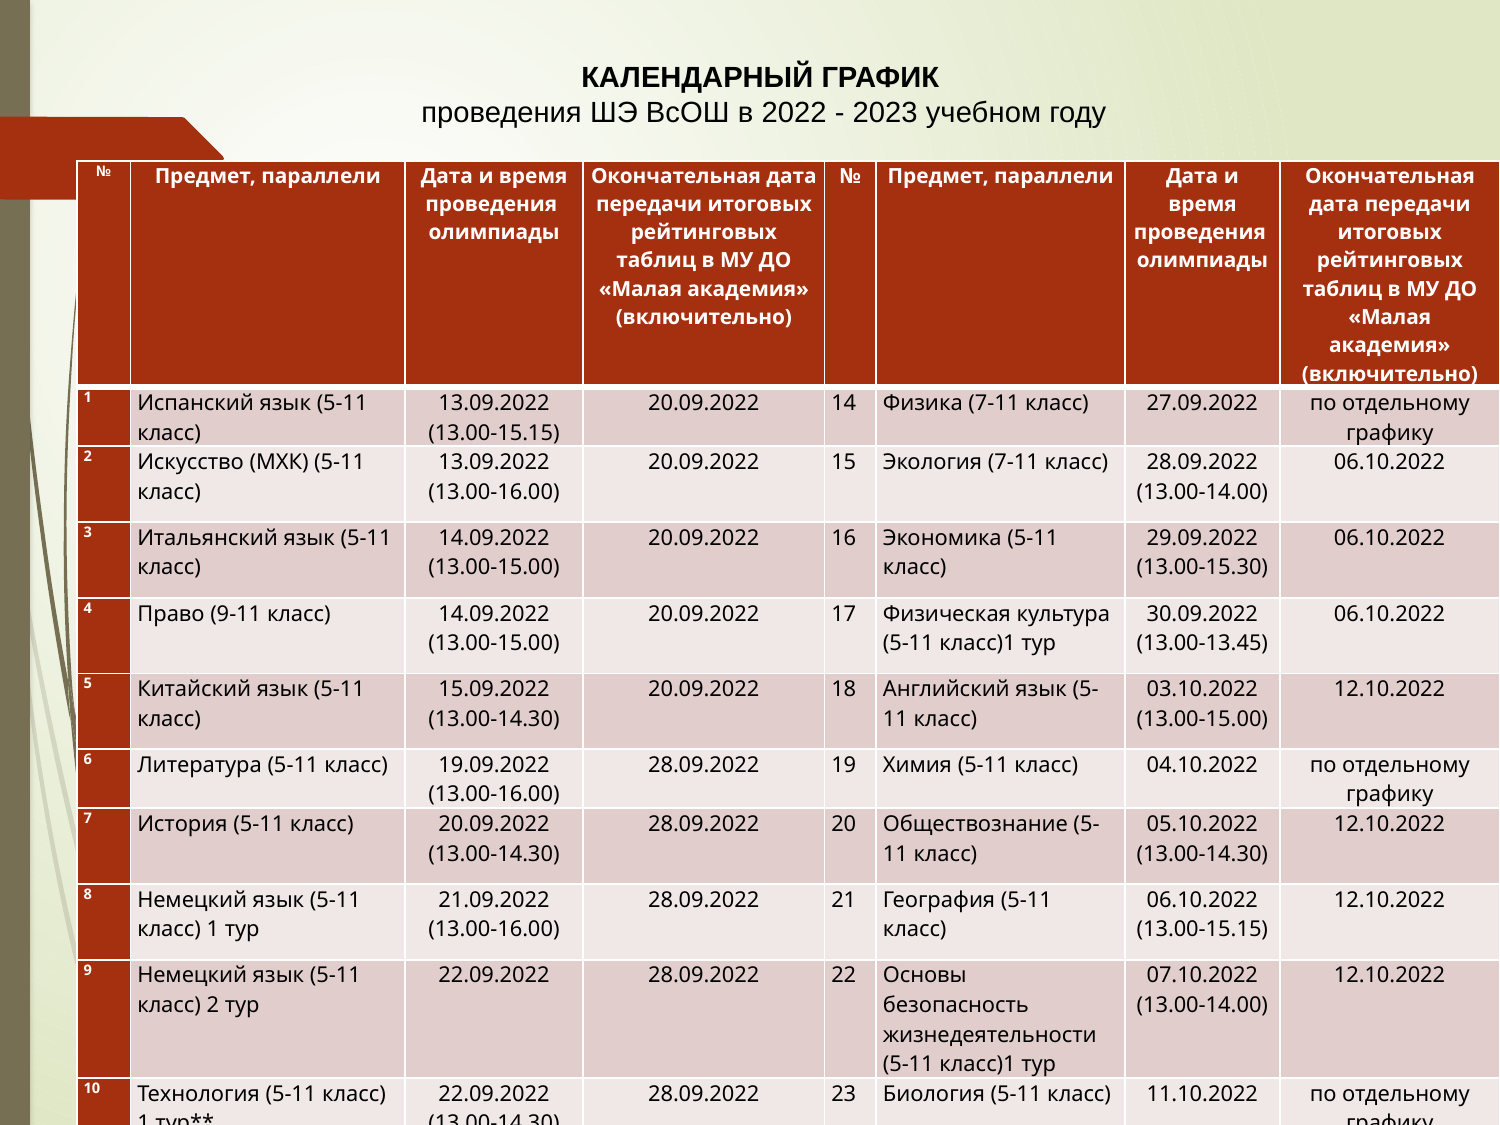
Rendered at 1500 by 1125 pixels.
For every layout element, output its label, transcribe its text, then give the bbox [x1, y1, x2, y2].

table_header № [825, 181, 875, 384]
table_cell 20 [825, 809, 875, 883]
table_cell по отдельному графику [1281, 1079, 1499, 1125]
table_cell 21.09.2022 (13.00-16.00) [406, 885, 582, 959]
table_cell 28.09.2022 [584, 961, 824, 1077]
table_cell Литература (5-11 класс) [131, 750, 404, 807]
table_cell 8 [78, 885, 130, 959]
table_cell Физика (7-11 класс) [877, 390, 1124, 445]
table_cell 06.10.2022 [1281, 447, 1499, 521]
table_cell История (5-11 класс) [131, 809, 404, 883]
table_cell 20.09.2022 (13.00-14.30) [406, 809, 582, 883]
table_cell 7 [78, 809, 130, 883]
table_cell 13.09.2022 (13.00-15.15) [406, 390, 582, 445]
table_cell Биология (5-11 класс) [877, 1079, 1124, 1125]
table_cell 21 [825, 885, 875, 959]
table_cell Химия (5-11 класс) [877, 750, 1124, 807]
table_cell Искусство (МХК) (5-11 класс) [131, 447, 404, 521]
table_cell 14.09.2022 (13.00-15.00) [406, 599, 582, 673]
table_cell Экономика (5-11 класс) [877, 523, 1124, 597]
table_cell 20.09.2022 [584, 674, 824, 748]
table_cell Право (9-11 класс) [131, 599, 404, 673]
table_cell География (5-11 класс) [877, 885, 1124, 959]
table_cell 28.09.2022 (13.00-14.00) [1126, 447, 1279, 521]
table_cell 30.09.2022 (13.00-13.45) [1126, 599, 1279, 673]
table_header Окончательная дата передачи итоговых рейтинговых таблиц в МУ ДО «Малая академия» (включительно) [584, 181, 824, 384]
table_cell по отдельному графику [1281, 390, 1499, 445]
table_cell 11.10.2022 [1126, 1079, 1279, 1125]
table_cell 1 [78, 390, 130, 445]
table_cell Китайский язык (5-11 класс) [131, 674, 404, 748]
table_cell 14 [825, 390, 875, 445]
table_cell 12.10.2022 [1281, 961, 1499, 1077]
table_cell 13.09.2022 (13.00-16.00) [406, 447, 582, 521]
table_cell Технология (5-11 класс) 1 тур** [131, 1079, 404, 1125]
table_cell 06.10.2022 [1281, 523, 1499, 597]
table_cell 15.09.2022 (13.00-14.30) [406, 674, 582, 748]
table_cell 12.10.2022 [1281, 674, 1499, 748]
table_cell 22 [825, 961, 875, 1077]
table_cell Основы безопасность жизнедеятельности (5-11 класс)1 тур [877, 961, 1124, 1077]
table_cell 06.10.2022 [1281, 599, 1499, 673]
table_cell Итальянский язык (5-11 класс) [131, 523, 404, 597]
table_cell 18 [825, 674, 875, 748]
table_cell 07.10.2022 (13.00-14.00) [1126, 961, 1279, 1077]
table_cell 20.09.2022 [584, 523, 824, 597]
table_cell Английский язык (5-11 класс) [877, 674, 1124, 748]
table_cell 28.09.2022 [584, 750, 824, 807]
table_cell 16 [825, 523, 875, 597]
table_cell 12.10.2022 [1281, 885, 1499, 959]
table_cell 03.10.2022 (13.00-15.00) [1126, 674, 1279, 748]
table_cell 28.09.2022 [584, 1079, 824, 1125]
table_cell 9 [78, 961, 130, 1077]
table_cell 5 [78, 674, 130, 748]
table_cell 14.09.2022 (13.00-15.00) [406, 523, 582, 597]
table_cell 15 [825, 447, 875, 521]
table_cell 20.09.2022 [584, 599, 824, 673]
table_cell 20.09.2022 [584, 447, 824, 521]
table_cell 2 [78, 447, 130, 521]
table_cell 17 [825, 599, 875, 673]
table_cell 10 [78, 1079, 130, 1125]
table_cell 3 [78, 523, 130, 597]
table_cell 4 [78, 599, 130, 673]
table_cell 19 [825, 750, 875, 807]
table_cell 20.09.2022 [584, 390, 824, 445]
table_cell по отдельному графику [1281, 750, 1499, 807]
table_cell Испанский язык (5-11 класс) [131, 390, 404, 445]
table_cell 04.10.2022 [1126, 750, 1279, 807]
table_header Дата и время проведения олимпиады [1126, 181, 1279, 384]
table_header № [78, 162, 130, 384]
table_cell Физическая культура (5-11 класс)1 тур [877, 599, 1124, 673]
table_cell Немецкий язык (5-11 класс) 2 тур [131, 961, 404, 1077]
table_cell 6 [78, 750, 130, 807]
table_cell 27.09.2022 [1126, 390, 1279, 445]
table_cell 29.09.2022 (13.00-15.30) [1126, 523, 1279, 597]
table_cell Обществознание (5-11 класс) [877, 809, 1124, 883]
table_cell 28.09.2022 [584, 809, 824, 883]
table_cell 22.09.2022 (13.00-14.30) [406, 1079, 582, 1125]
table_cell 12.10.2022 [1281, 809, 1499, 883]
table_header Дата и время проведения олимпиады [406, 181, 582, 384]
table_cell Экология (7-11 класс) [877, 447, 1124, 521]
table_header Предмет, параллели [877, 181, 1124, 384]
table_cell Немецкий язык (5-11 класс) 1 тур [131, 885, 404, 959]
table_header Предмет, параллели [131, 162, 404, 384]
table_cell 22.09.2022 [406, 961, 582, 1077]
table_header Окончательная дата передачи итоговых рейтинговых таблиц в МУ ДО «Малая академия» (включительно) [1281, 162, 1499, 384]
table_cell 23 [825, 1079, 875, 1125]
table_cell 28.09.2022 [584, 885, 824, 959]
text_box КАЛЕНДАРНЫЙ ГРАФИК проведения ШЭ ВсОШ в 2022 - 2023 учебном году [242, 50, 1287, 181]
table_cell 19.09.2022 (13.00-16.00) [406, 750, 582, 807]
table_cell 06.10.2022 (13.00-15.15) [1126, 885, 1279, 959]
table_cell 05.10.2022 (13.00-14.30) [1126, 809, 1279, 883]
